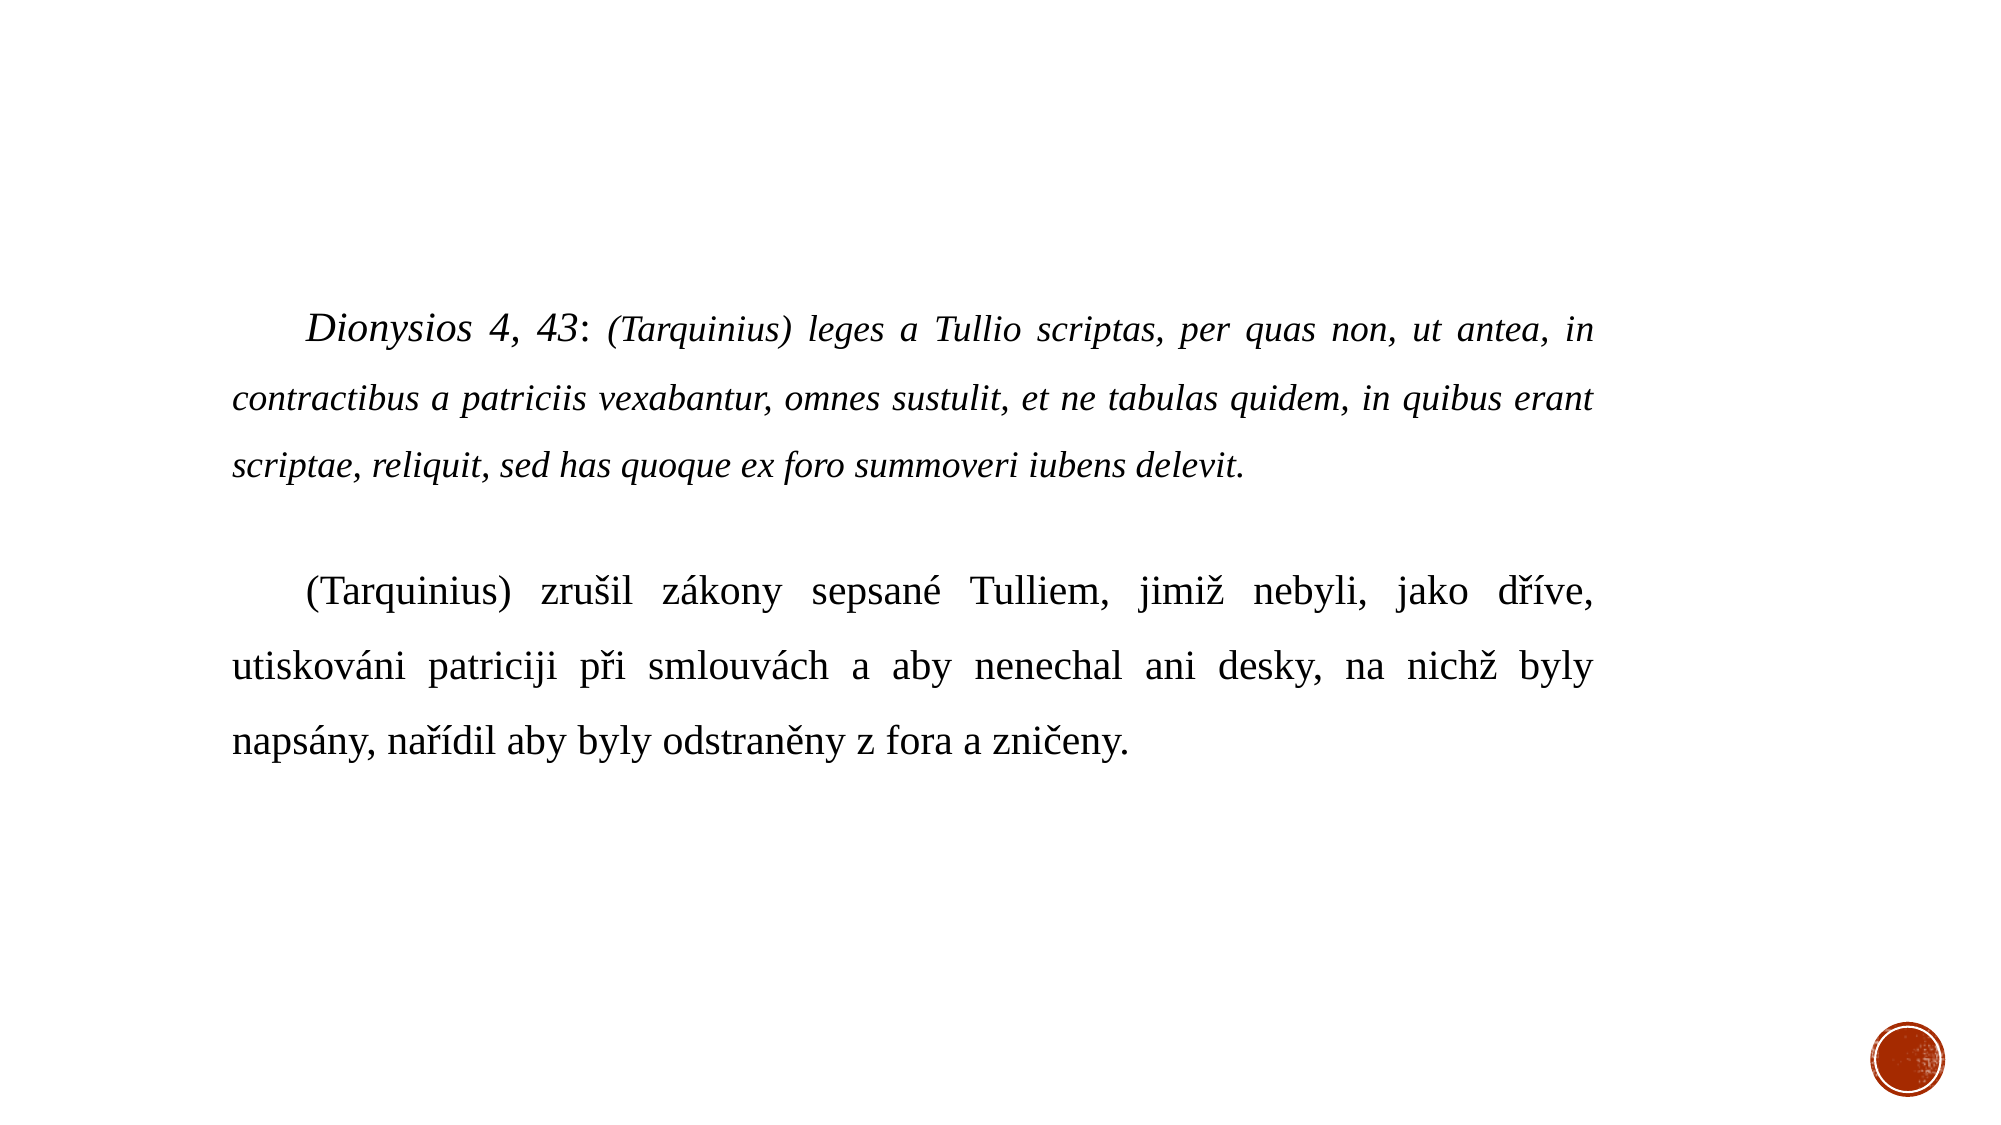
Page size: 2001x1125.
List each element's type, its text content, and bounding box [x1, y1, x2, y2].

text_box Dionysios 4, 43: (Tarquinius) leges a Tullio scriptas, per quas non, ut antea, in contractibus a patriciis vexabantur, omnes sustulit, et ne tabulas quidem, in quibus erant scriptae, reliquit, sed has quoque ex foro summoveri iubens delevit. (Tarquinius) zrušil zákony sepsané Tulliem, jimiž nebyli, jako dříve, utiskováni patriciji při smlouvách a aby nenechal ani desky, na nichž byly napsány, nařídil aby byly odstraněny z fora a zničeny. [217, 267, 1610, 770]
